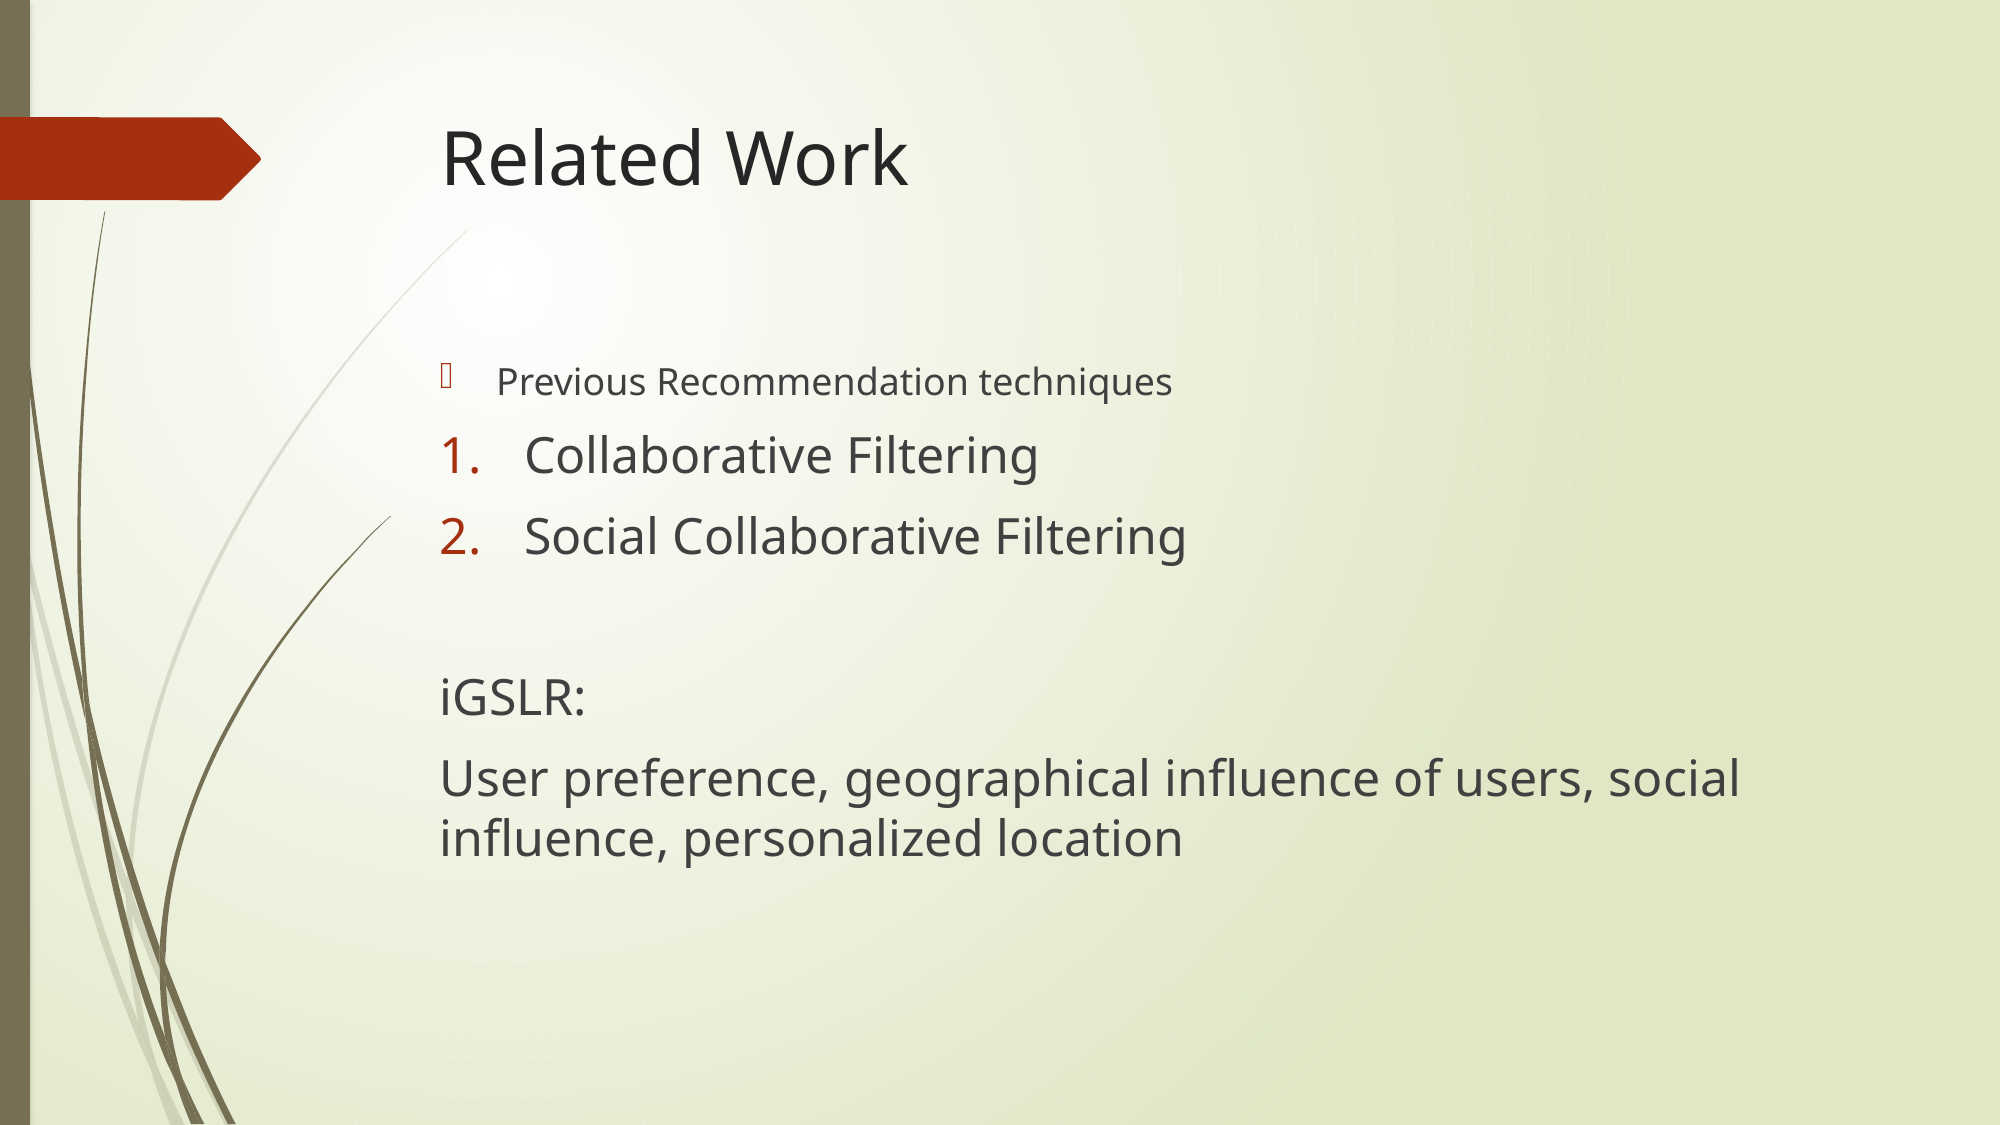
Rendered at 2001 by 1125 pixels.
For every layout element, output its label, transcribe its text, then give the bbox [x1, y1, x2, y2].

list Previous Recommendation techniques Collaborative Filtering Social Collaborative Filtering iGSLR: User preference, geographical influence of users, social influence, personalized location [424, 350, 1888, 970]
title Related Work [425, 102, 1888, 313]
